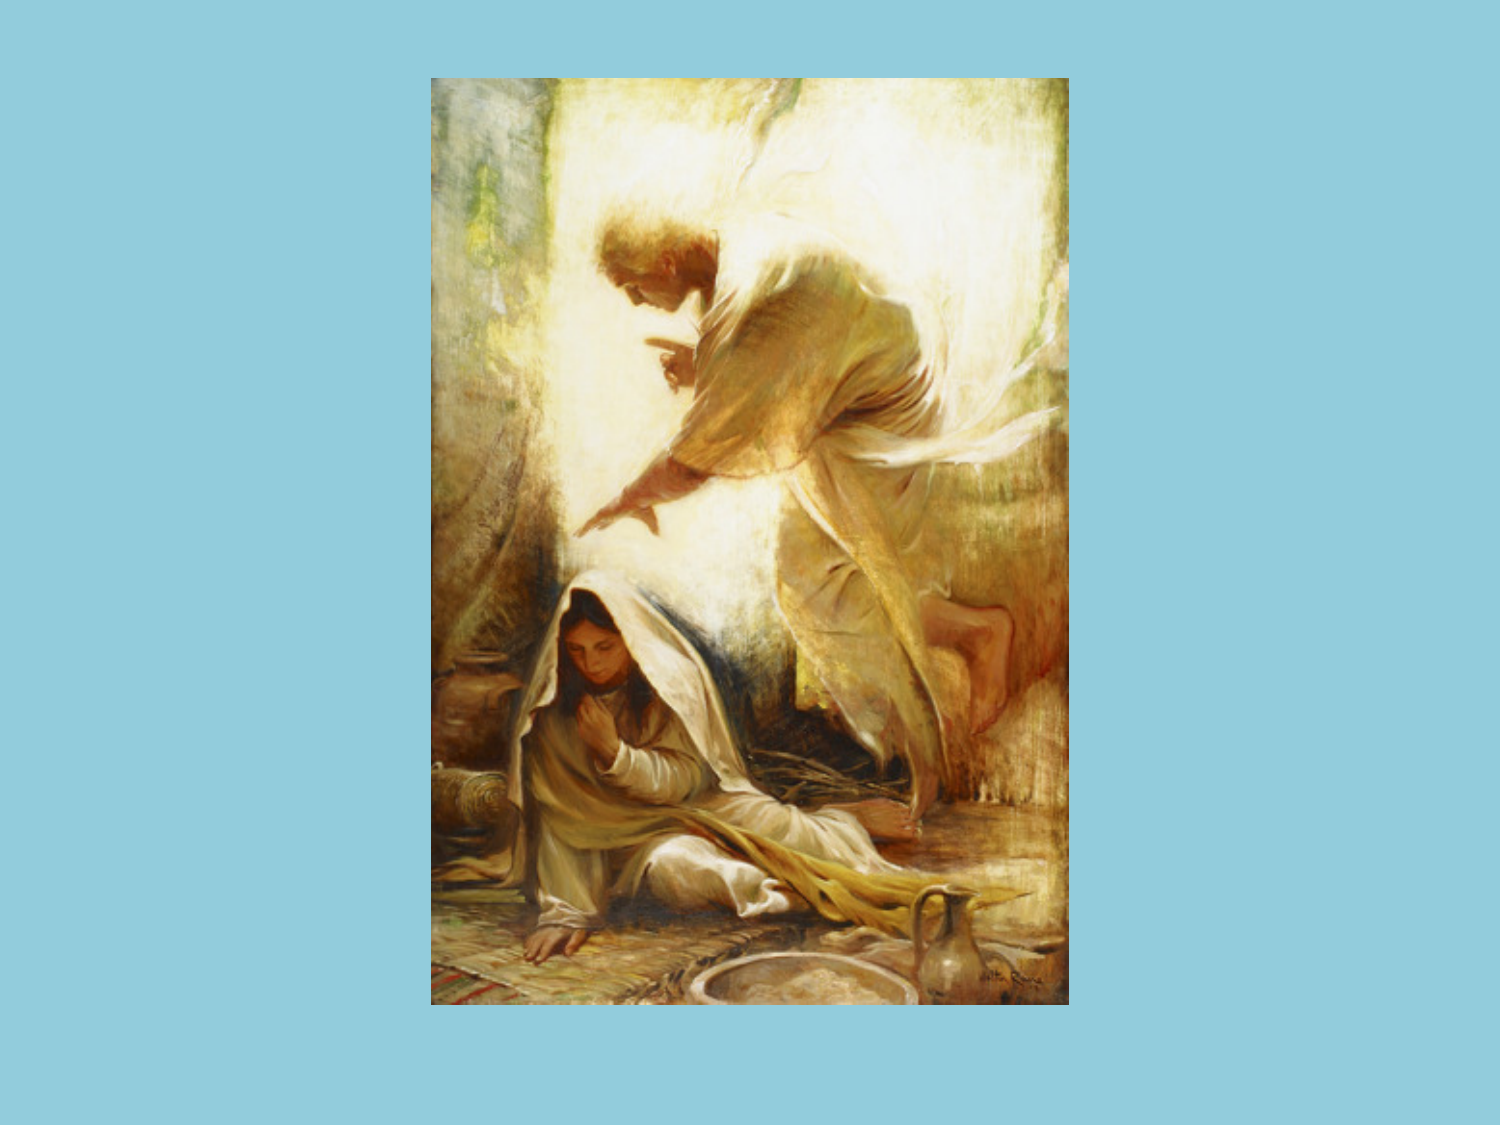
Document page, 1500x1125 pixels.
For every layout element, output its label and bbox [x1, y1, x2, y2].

list [74, 77, 1426, 1006]
